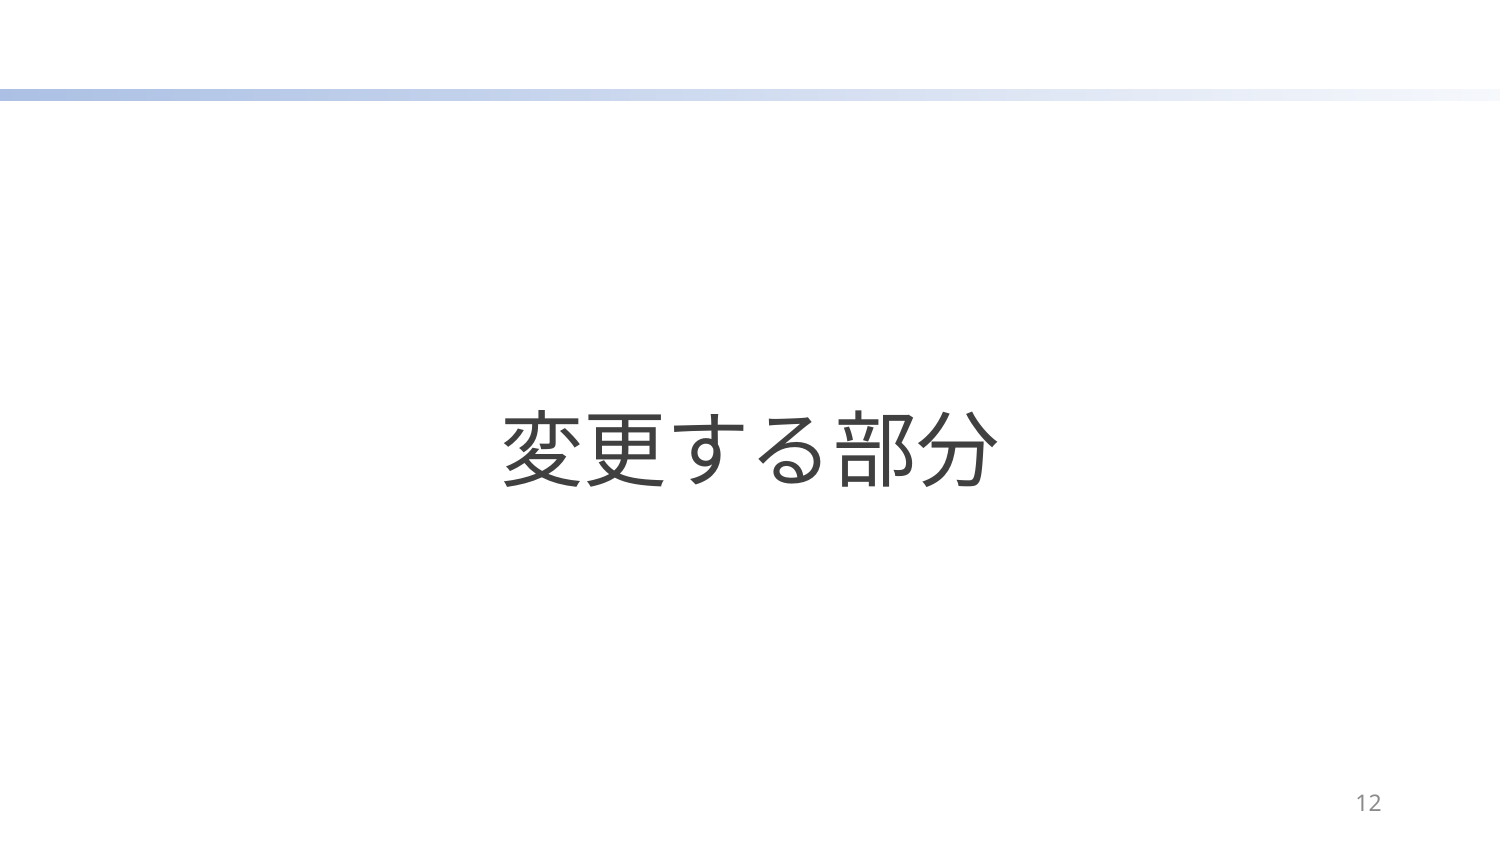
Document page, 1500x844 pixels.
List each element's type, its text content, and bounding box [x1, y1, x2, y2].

text_box 変更する部分 [90, 207, 1410, 636]
slide_number 12 [1059, 782, 1397, 827]
text_box [0, 89, 1500, 101]
